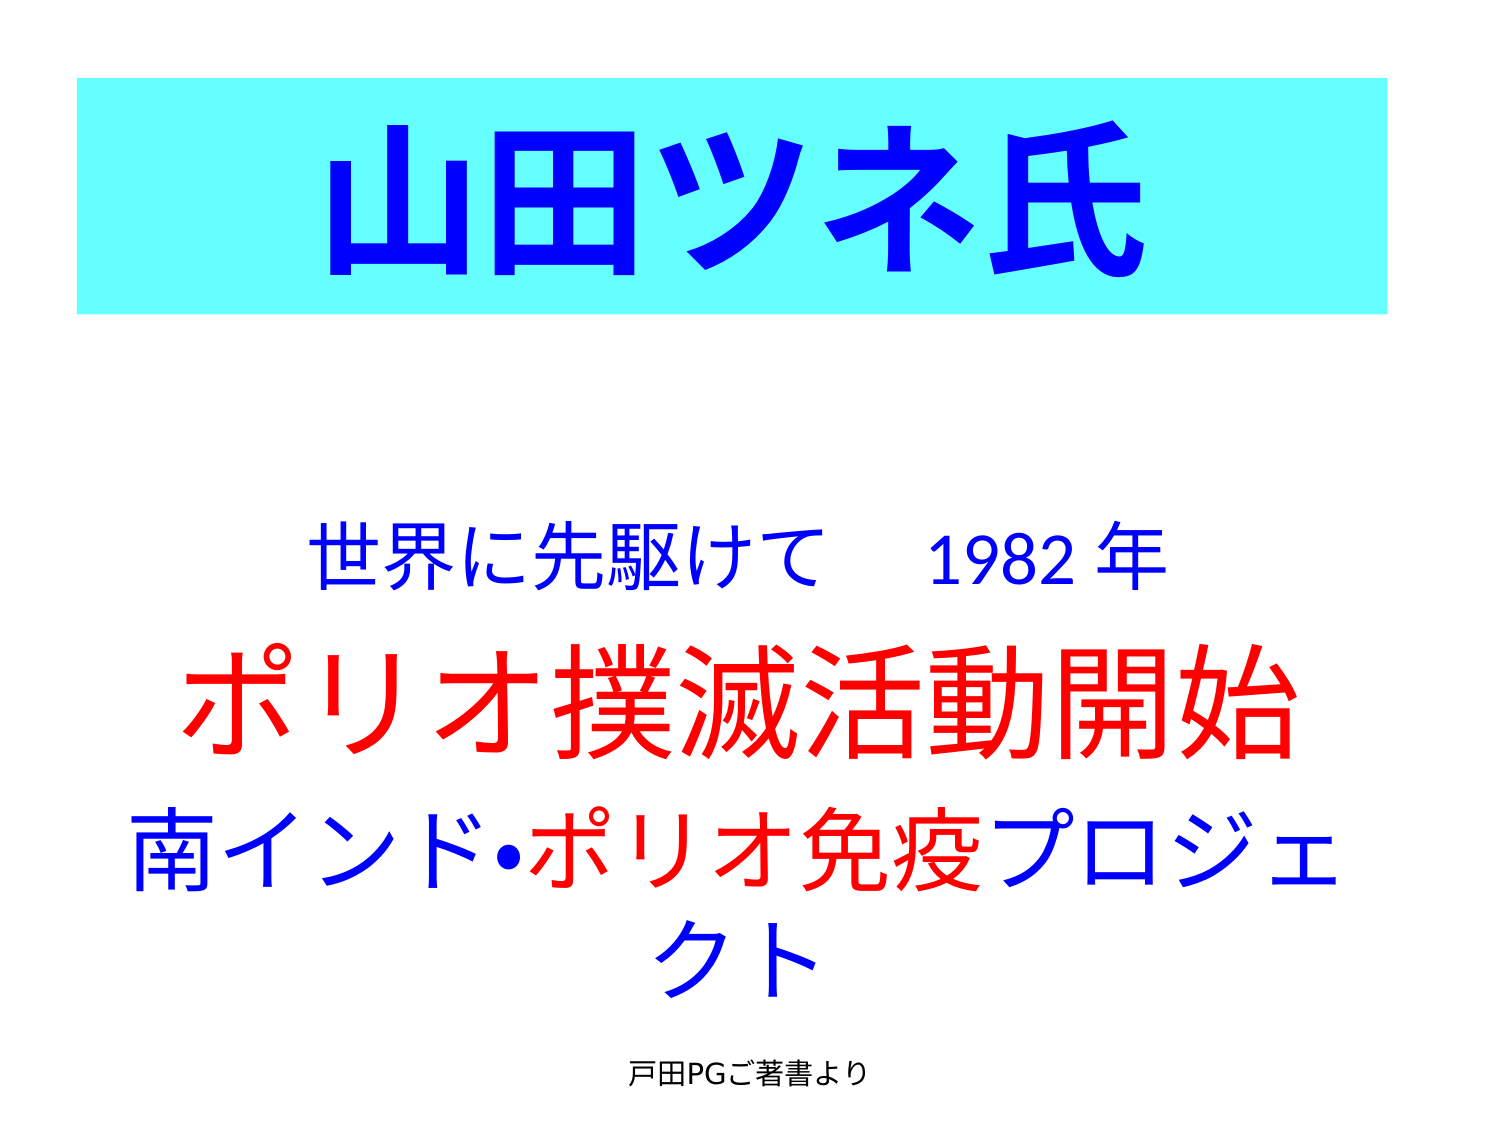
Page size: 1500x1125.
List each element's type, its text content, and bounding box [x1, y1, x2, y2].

subtitle 世界に先駆けて 1982年 ポリオ撲滅活動開始 南インド・ポリオ免疫プロジェクト [76, 397, 1400, 977]
title 山田ツネ氏 [76, 78, 1388, 315]
footer 戸田PGご著書より [512, 1042, 988, 1103]
